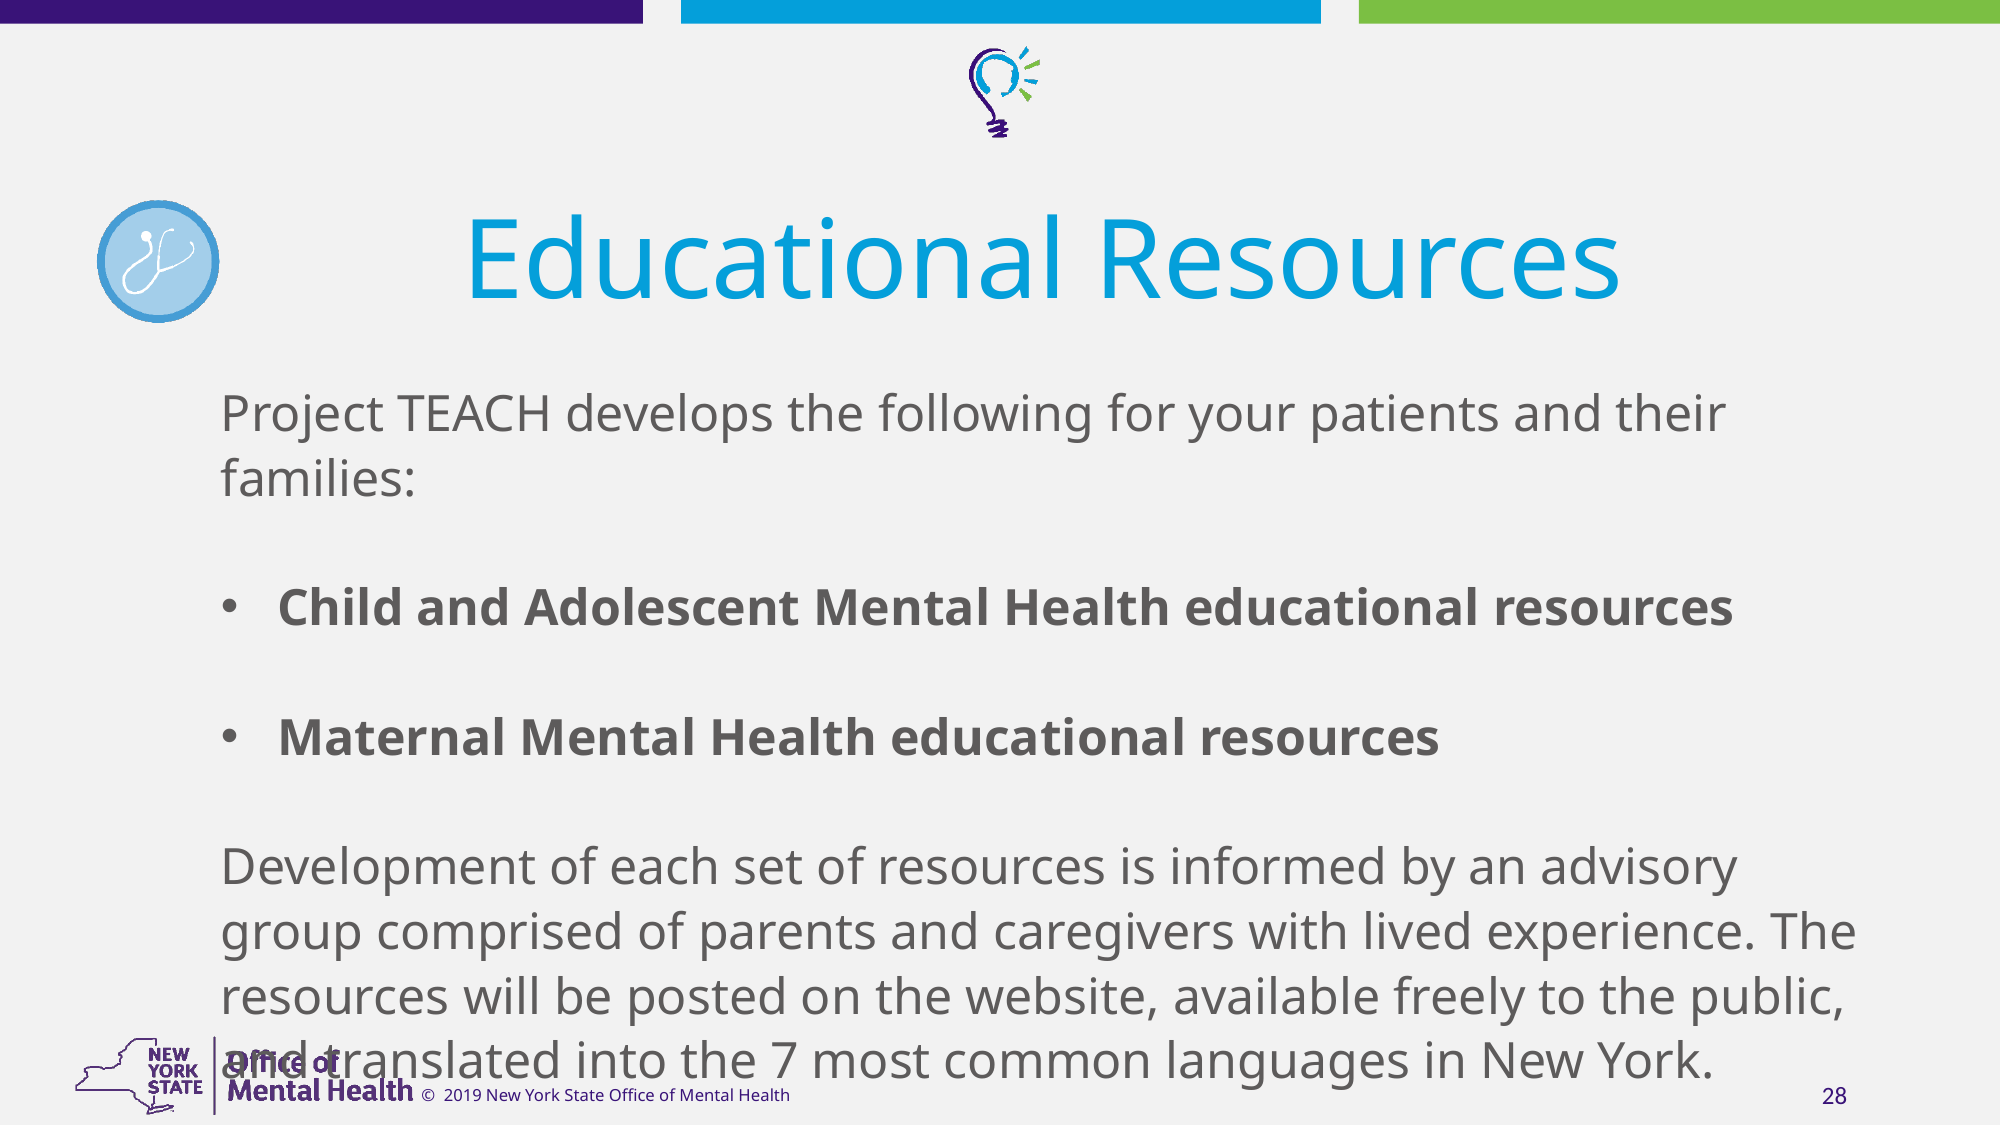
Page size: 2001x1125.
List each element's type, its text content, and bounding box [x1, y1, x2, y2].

picture [71, 1032, 206, 1119]
picture [60, 188, 246, 333]
picture [949, 26, 1051, 157]
text_box Project TEACH develops the following for your patients and their families: Child and Adolescent Mental Health educational resources Maternal Mental Health educational resources Development of each set of resources is informed by an advisory group comprised of parents and caregivers with lived experience. The resources will be posted on the website, available freely to the public, and translated into the 7 most common languages in New York. [206, 369, 1881, 1125]
title Educational Resources [246, 195, 1847, 330]
